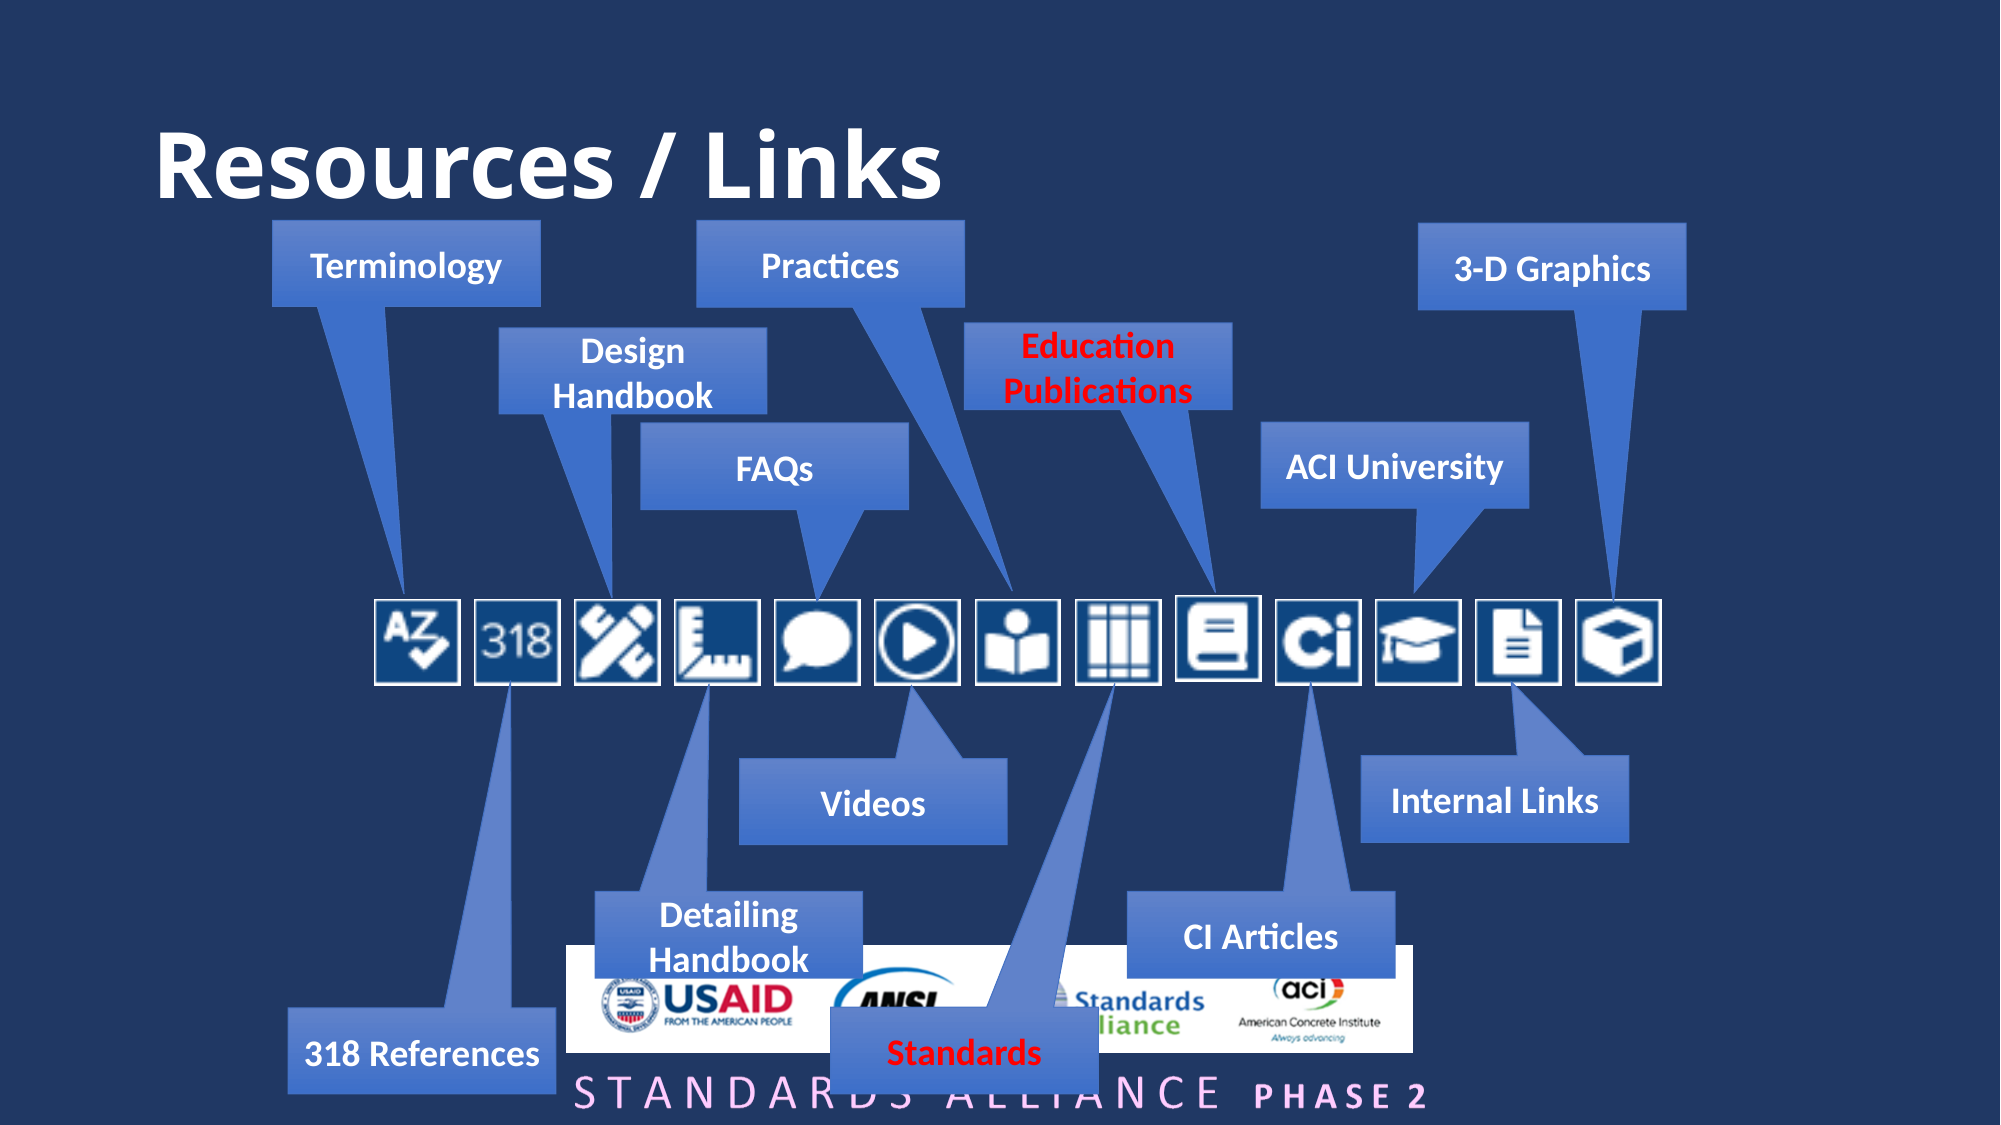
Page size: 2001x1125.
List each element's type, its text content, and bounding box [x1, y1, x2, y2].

text_box Terminology [272, 219, 541, 595]
text_box Education Publications [963, 322, 1233, 593]
picture [374, 599, 461, 686]
text_box 318 References [287, 686, 557, 1095]
picture [1075, 599, 1162, 686]
text_box 3-D Graphics [1417, 222, 1687, 599]
text_box Design Handbook [498, 327, 768, 599]
text_box CI Articles [1126, 686, 1396, 979]
picture [1375, 599, 1462, 686]
text_box FAQs [640, 422, 910, 599]
picture [974, 599, 1061, 686]
picture [1575, 599, 1662, 686]
text_box Videos [739, 686, 1008, 846]
picture [874, 599, 961, 686]
picture [1475, 599, 1562, 686]
title Resources / Links [137, 59, 1863, 278]
text_box Practices [696, 219, 1013, 592]
picture [774, 599, 861, 686]
text_box Internal Links [1360, 686, 1630, 843]
picture [1275, 599, 1362, 686]
text_box ACI University [1260, 421, 1530, 595]
text_box Standards [830, 686, 1115, 1095]
picture [674, 599, 761, 686]
picture [474, 599, 561, 686]
picture [0, 945, 2000, 1125]
picture [574, 599, 661, 686]
text_box Detailing Handbook [594, 686, 864, 979]
picture [1175, 595, 1262, 682]
